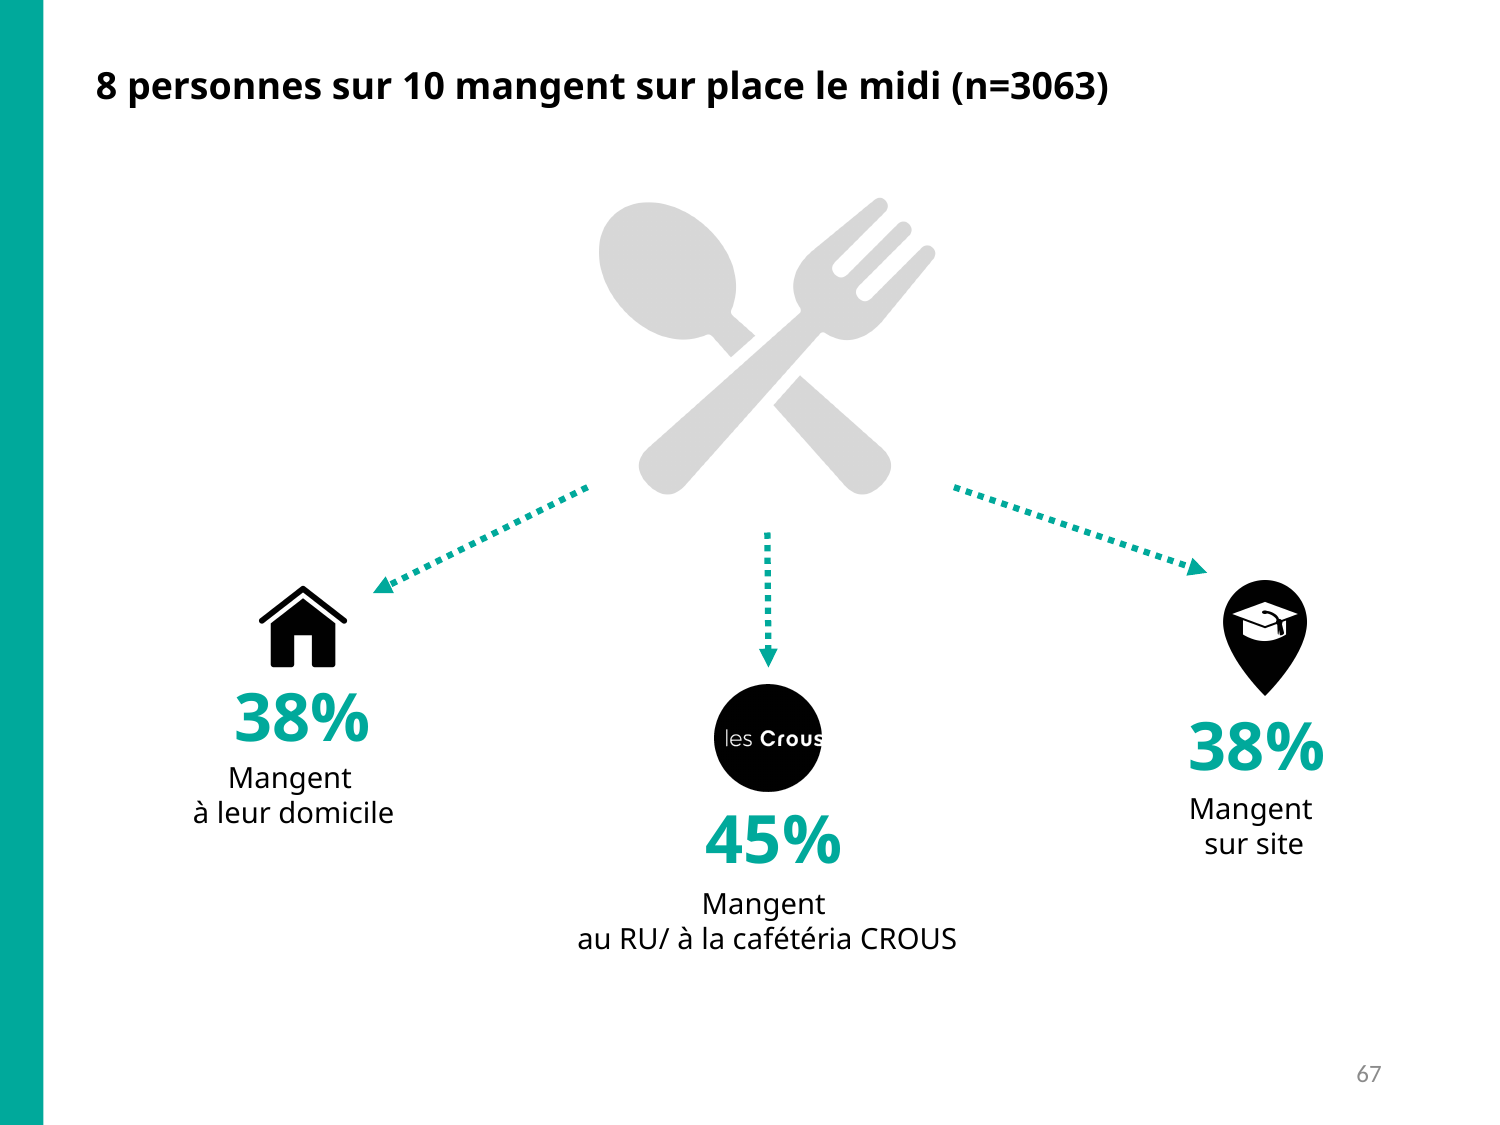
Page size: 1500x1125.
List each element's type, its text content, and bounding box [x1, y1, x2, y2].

picture [580, 159, 954, 533]
text_box Mangent au RU/ à la cafétéria CROUS [538, 877, 997, 963]
picture [256, 580, 350, 673]
text_box Mangent à leur domicile [112, 751, 475, 837]
text_box 45% [631, 789, 917, 877]
text_box 8 personnes sur 10 mangent sur place le midi (n=3063) [81, 54, 1467, 115]
text_box 38% [160, 667, 446, 751]
picture [1207, 580, 1323, 696]
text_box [372, 487, 588, 594]
text_box Mangent sur site [1025, 782, 1484, 868]
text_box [953, 487, 1208, 573]
picture [714, 684, 822, 792]
text_box 38% [1165, 696, 1349, 782]
text_box [0, 0, 44, 1125]
slide_number 67 [1059, 1042, 1397, 1103]
